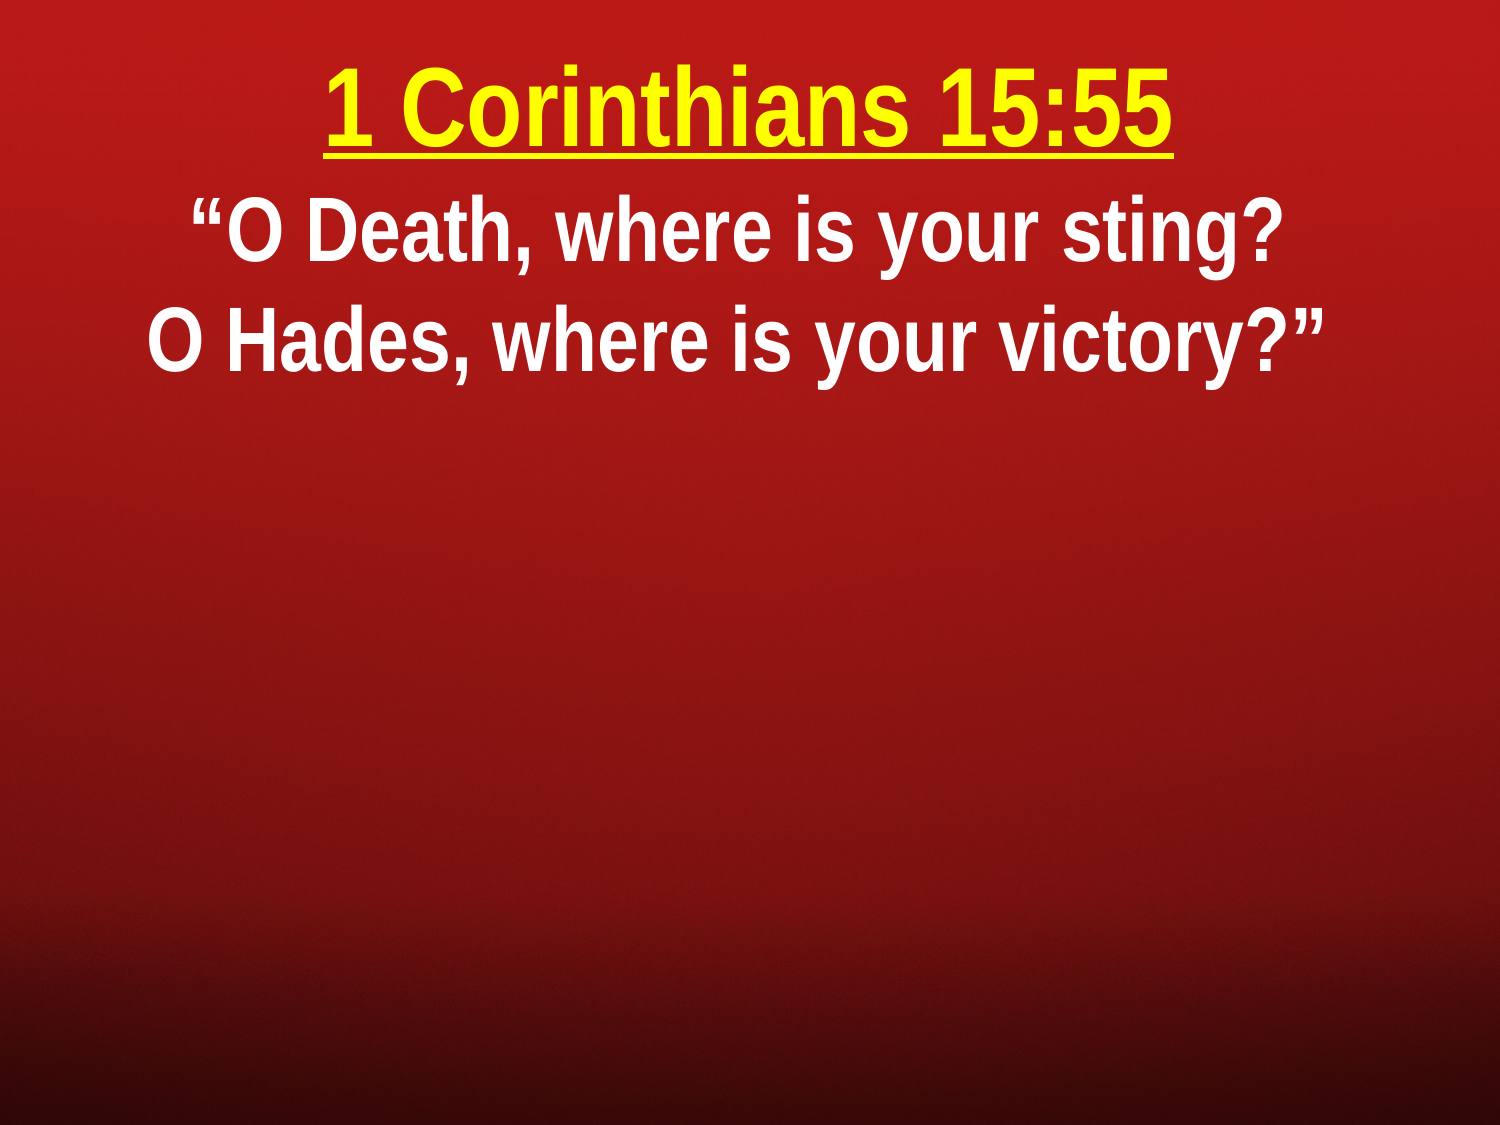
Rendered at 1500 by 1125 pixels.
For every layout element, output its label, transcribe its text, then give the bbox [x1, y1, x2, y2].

text_box 1 Corinthians 15:55 “O Death, where is your sting? O Hades, where is your victory?” [17, 26, 1480, 397]
picture [0, 0, 1500, 1125]
